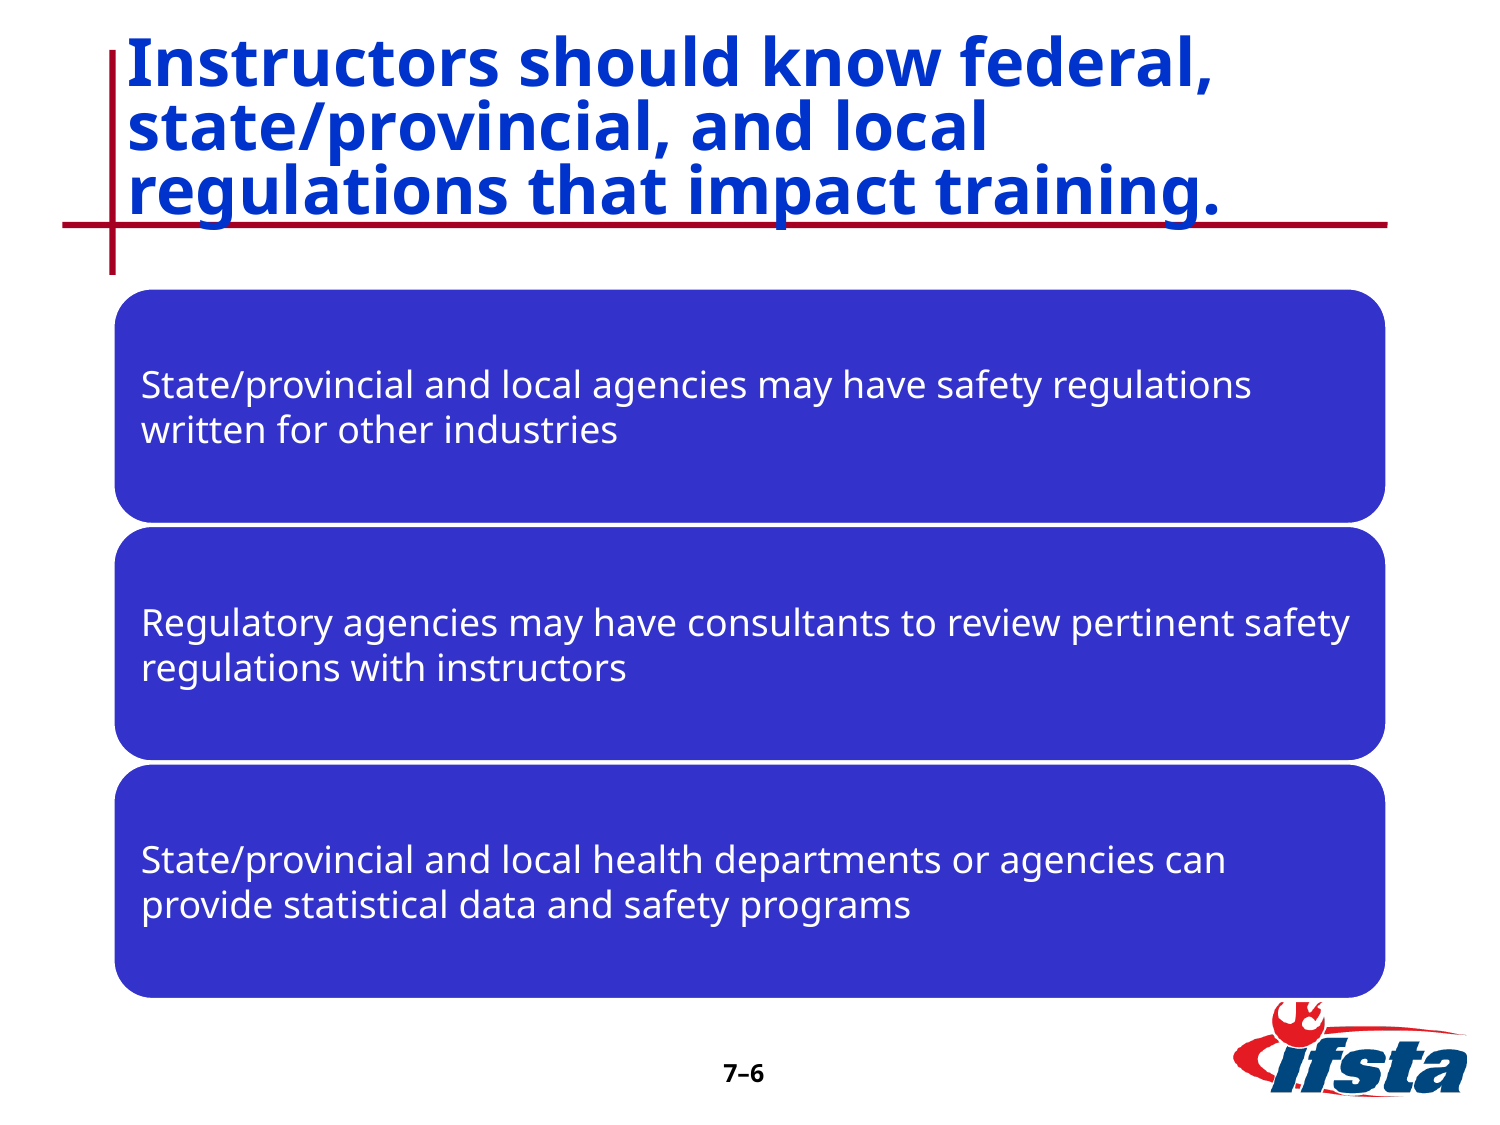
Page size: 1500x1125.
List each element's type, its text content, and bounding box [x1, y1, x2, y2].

picture [1233, 964, 1467, 1097]
title Instructors should know federal, state/provincial, and local regulations that impact training. [112, 24, 1388, 238]
slide_number 7–6 [587, 1049, 901, 1125]
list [112, 287, 1388, 1001]
